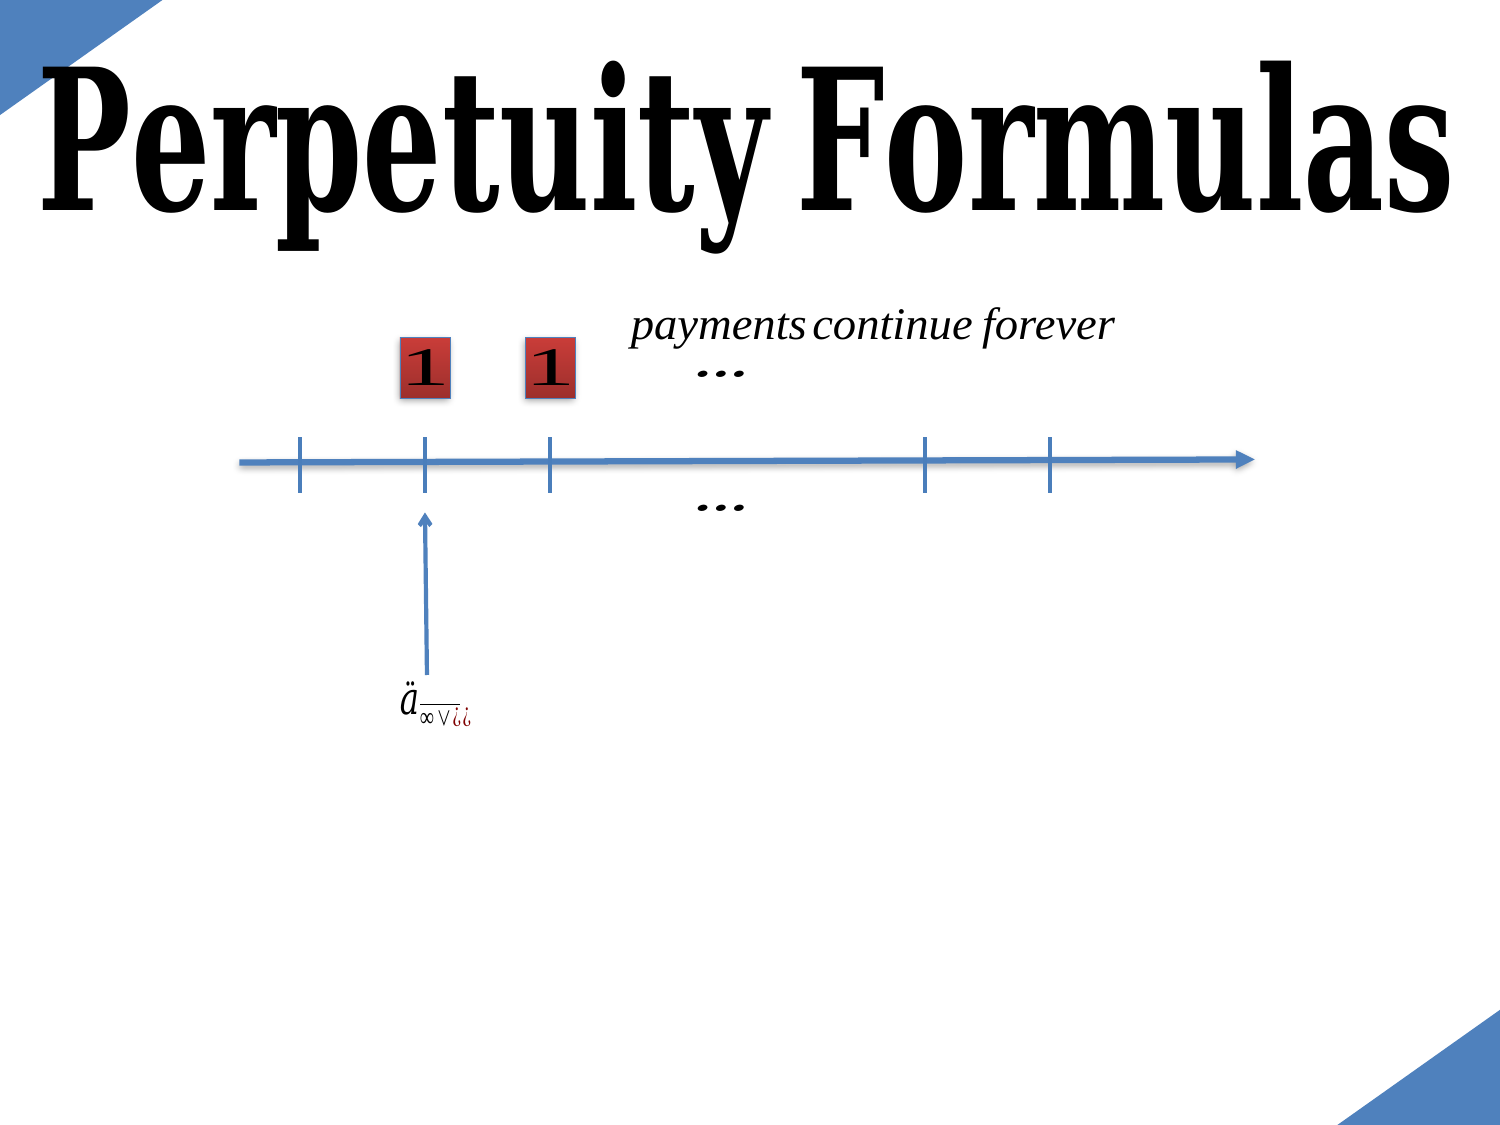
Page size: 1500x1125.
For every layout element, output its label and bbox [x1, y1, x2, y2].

text_box [317, 106, 1500, 294]
text_box [929, 459, 1045, 463]
text_box [304, 459, 420, 463]
text_box [239, 459, 295, 463]
text_box [424, 512, 428, 676]
text_box [1054, 459, 1255, 463]
text_box [429, 459, 545, 463]
text_box [554, 459, 920, 463]
text_box [45, 245, 1388, 1062]
